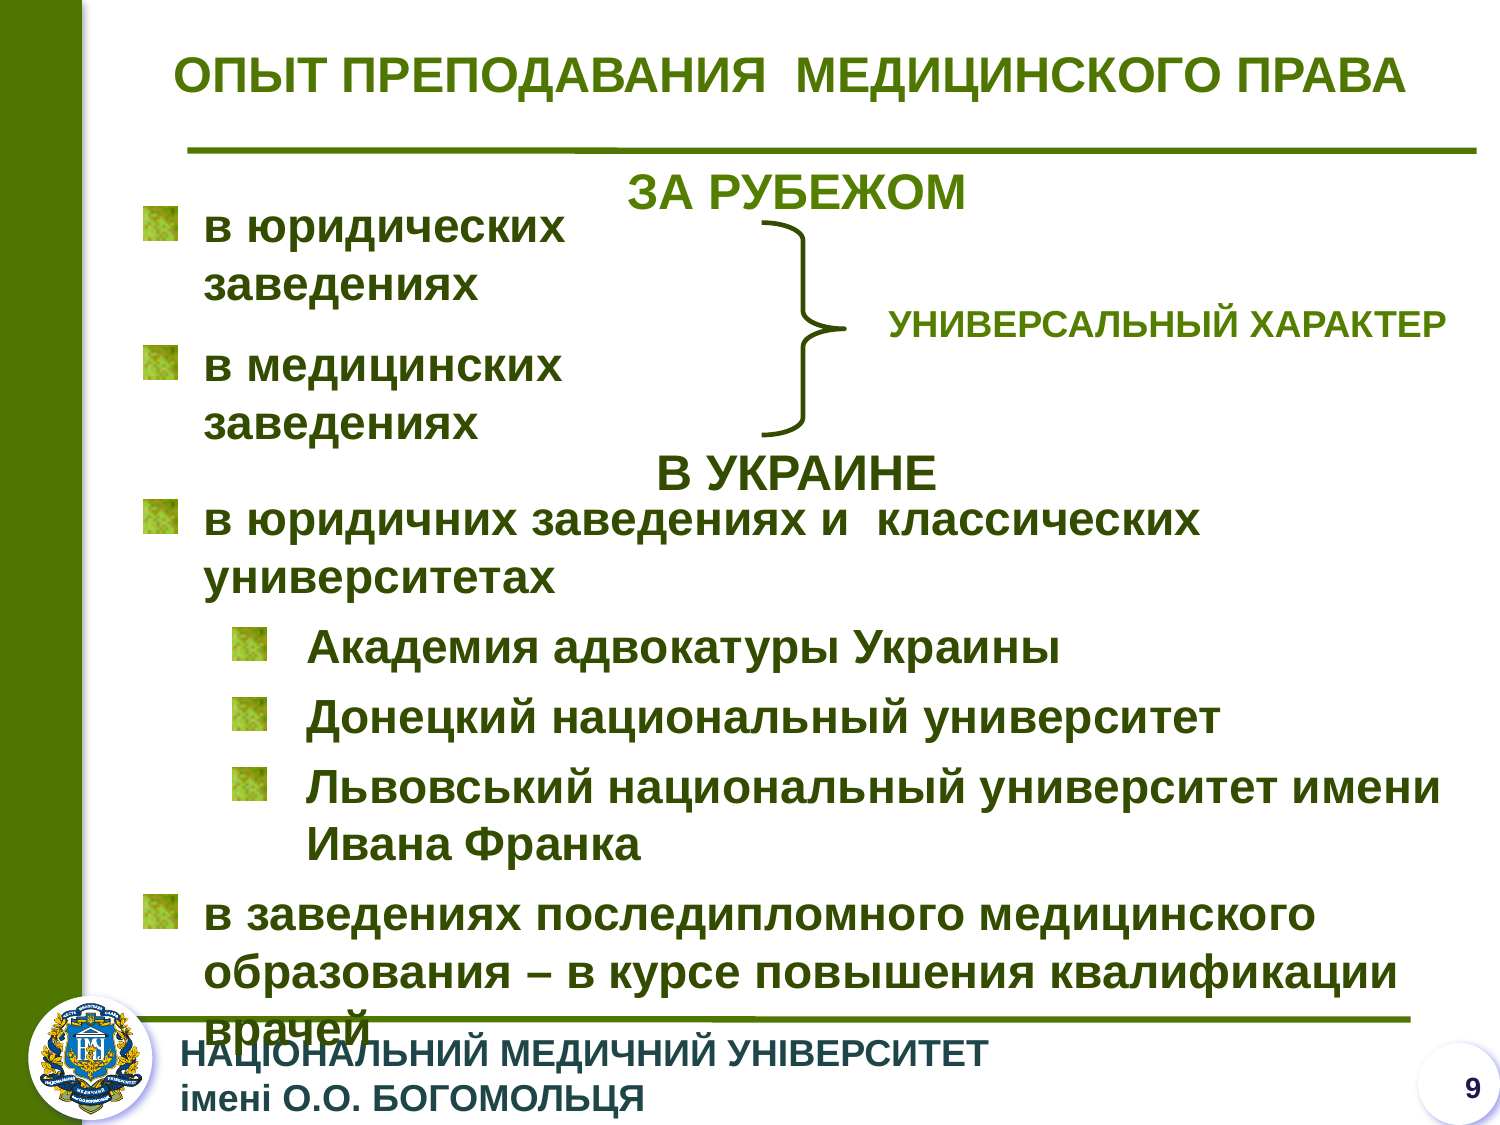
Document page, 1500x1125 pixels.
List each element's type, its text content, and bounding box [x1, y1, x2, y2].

picture [143, 894, 178, 929]
picture [232, 697, 267, 731]
text_box УНИВЕРСАЛЬНЫЙ ХАРАКТЕР [873, 292, 1500, 353]
picture [143, 206, 178, 241]
text_box [761, 222, 845, 433]
slide_number 9 [1146, 1062, 1497, 1125]
picture [232, 627, 267, 661]
picture [143, 345, 178, 380]
picture [232, 767, 267, 801]
text_box в юридических заведениях в медицинских заведениях [128, 187, 797, 456]
text_box ОПЫТ ПРЕПОДАВАНИЯ МЕДИЦИНСКОГО ПРАВА [105, 35, 1476, 110]
text_box в юридичних заведениях и классических университетах Академия адвокатуры Украины Донецкий национальный университет Львовський национальный университет имени Ивана Франка в заведениях последипломного медицинского образования – в курсе повышения квалификации врачей [128, 480, 1477, 1063]
text_box ЗА РУБЕЖОМ [466, 152, 1129, 228]
text_box В УКРАИНЕ [466, 433, 1129, 480]
picture [143, 499, 178, 534]
